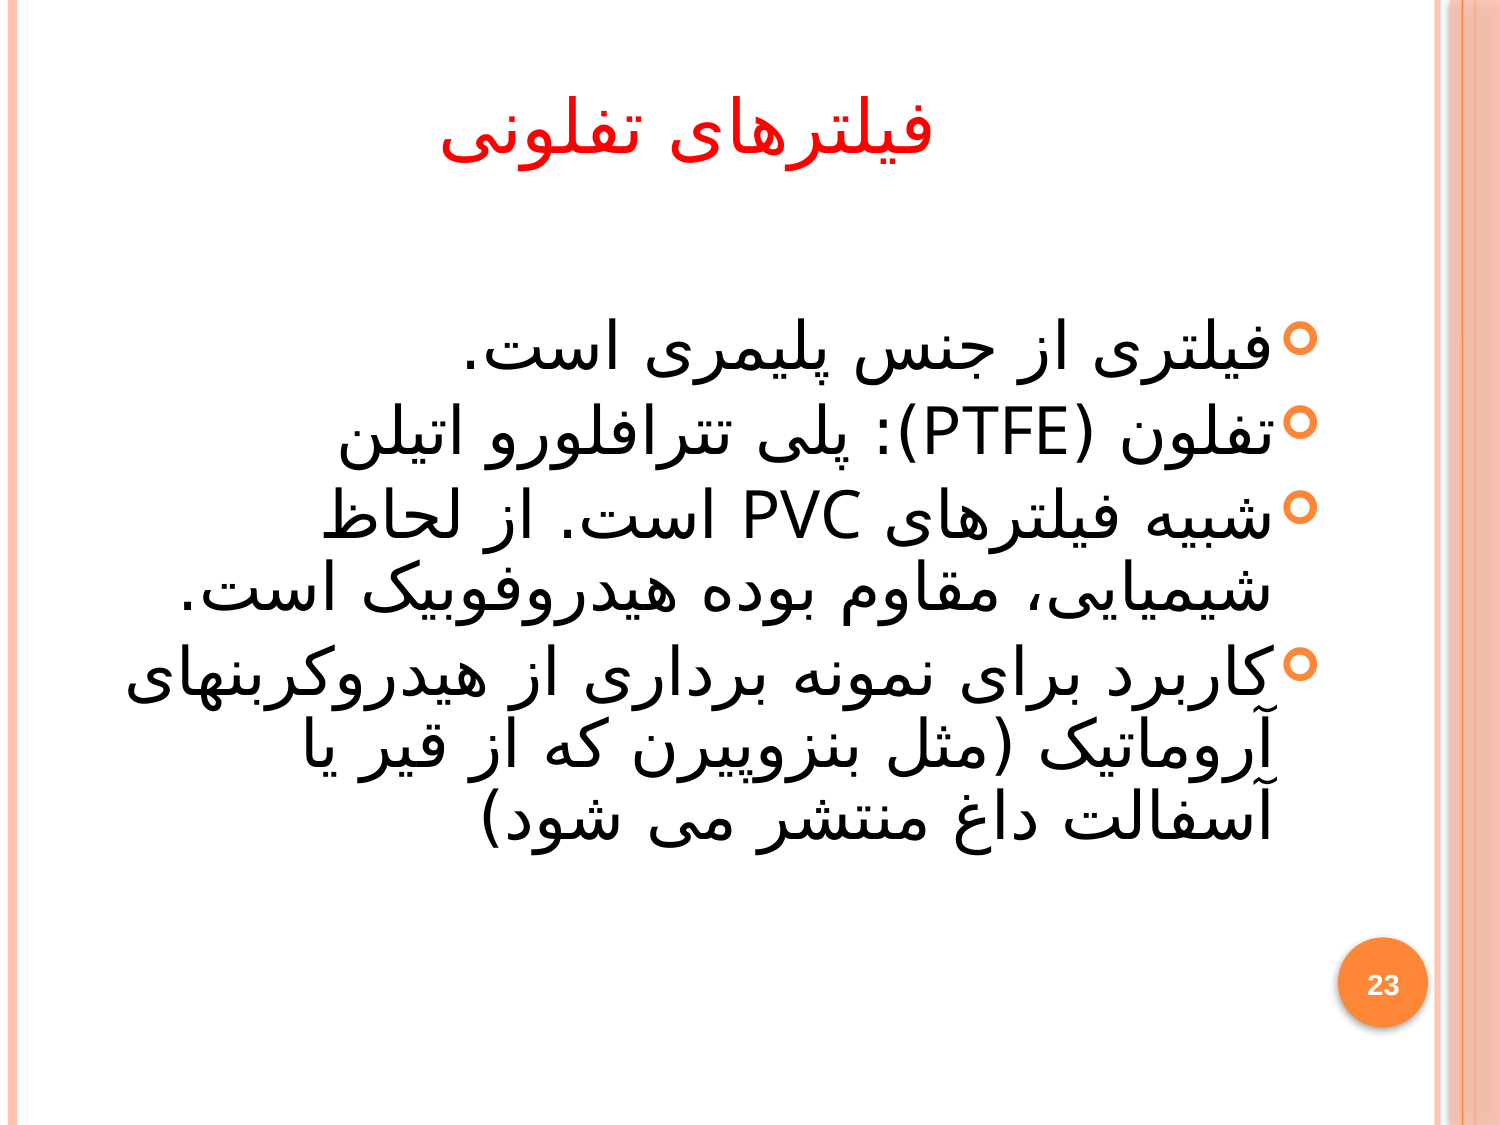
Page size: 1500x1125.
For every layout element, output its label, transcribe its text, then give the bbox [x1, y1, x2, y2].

list فیلتری از جنس پلیمری است. تفلون (PTFE): پلی تترافلورو اتیلن شبیه فیلترهای PVC است. از لحاظ شیمیایی، مقاوم بوده هیدروفوبیک است. کاربرد برای نمونه برداری از هیدروکربنهای آروماتیک (مثل بنزوپیرن که از قیر یا آسفالت داغ منتشر می شود) [75, 304, 1336, 1062]
title فیلترهای تفلونی [75, 45, 1300, 176]
slide_number 23 [1333, 940, 1434, 1027]
